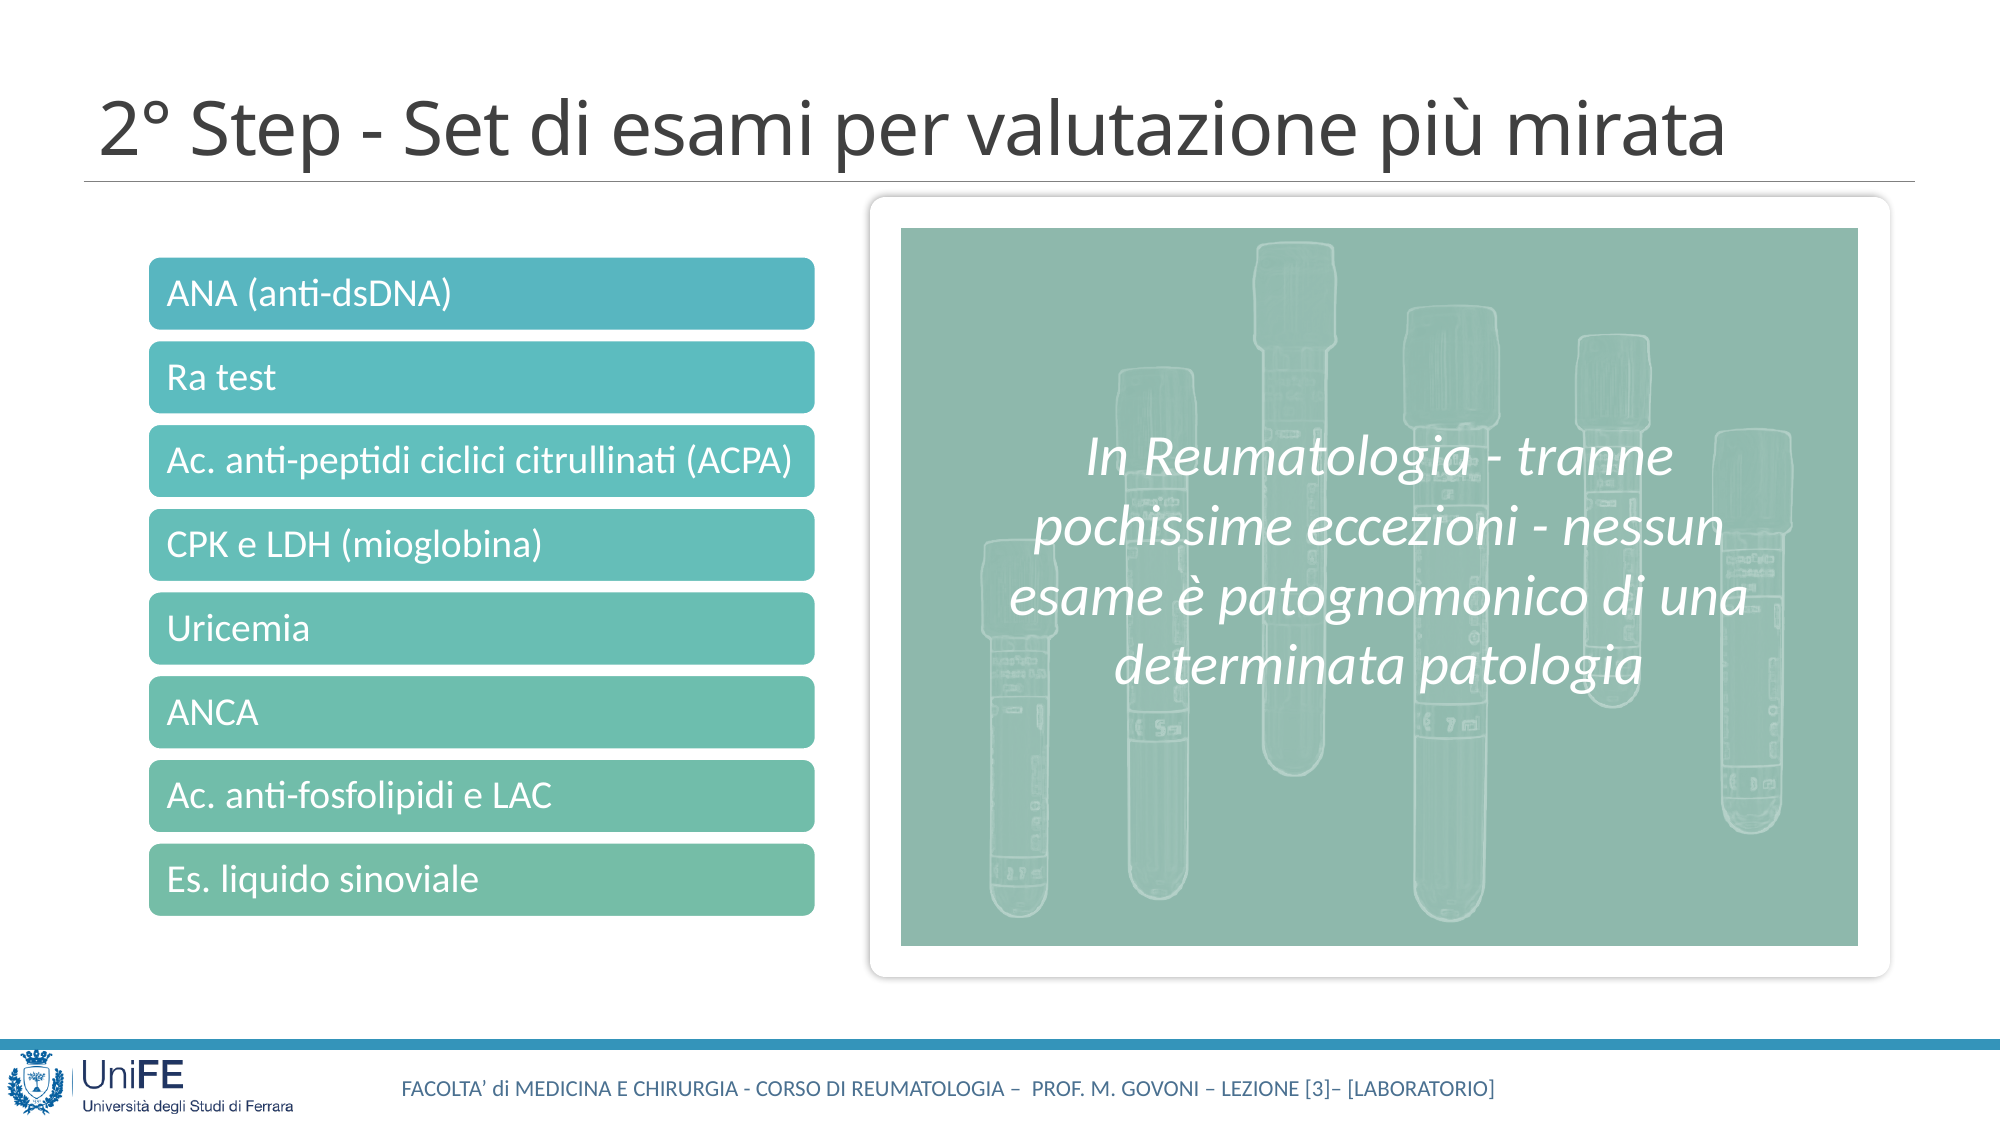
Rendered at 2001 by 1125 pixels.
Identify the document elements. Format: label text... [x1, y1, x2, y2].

title 2° Step - Set di esami per valutazione più mirata [83, 47, 1916, 179]
picture [900, 227, 1859, 947]
picture [83, 1060, 293, 1114]
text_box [146, 209, 817, 965]
